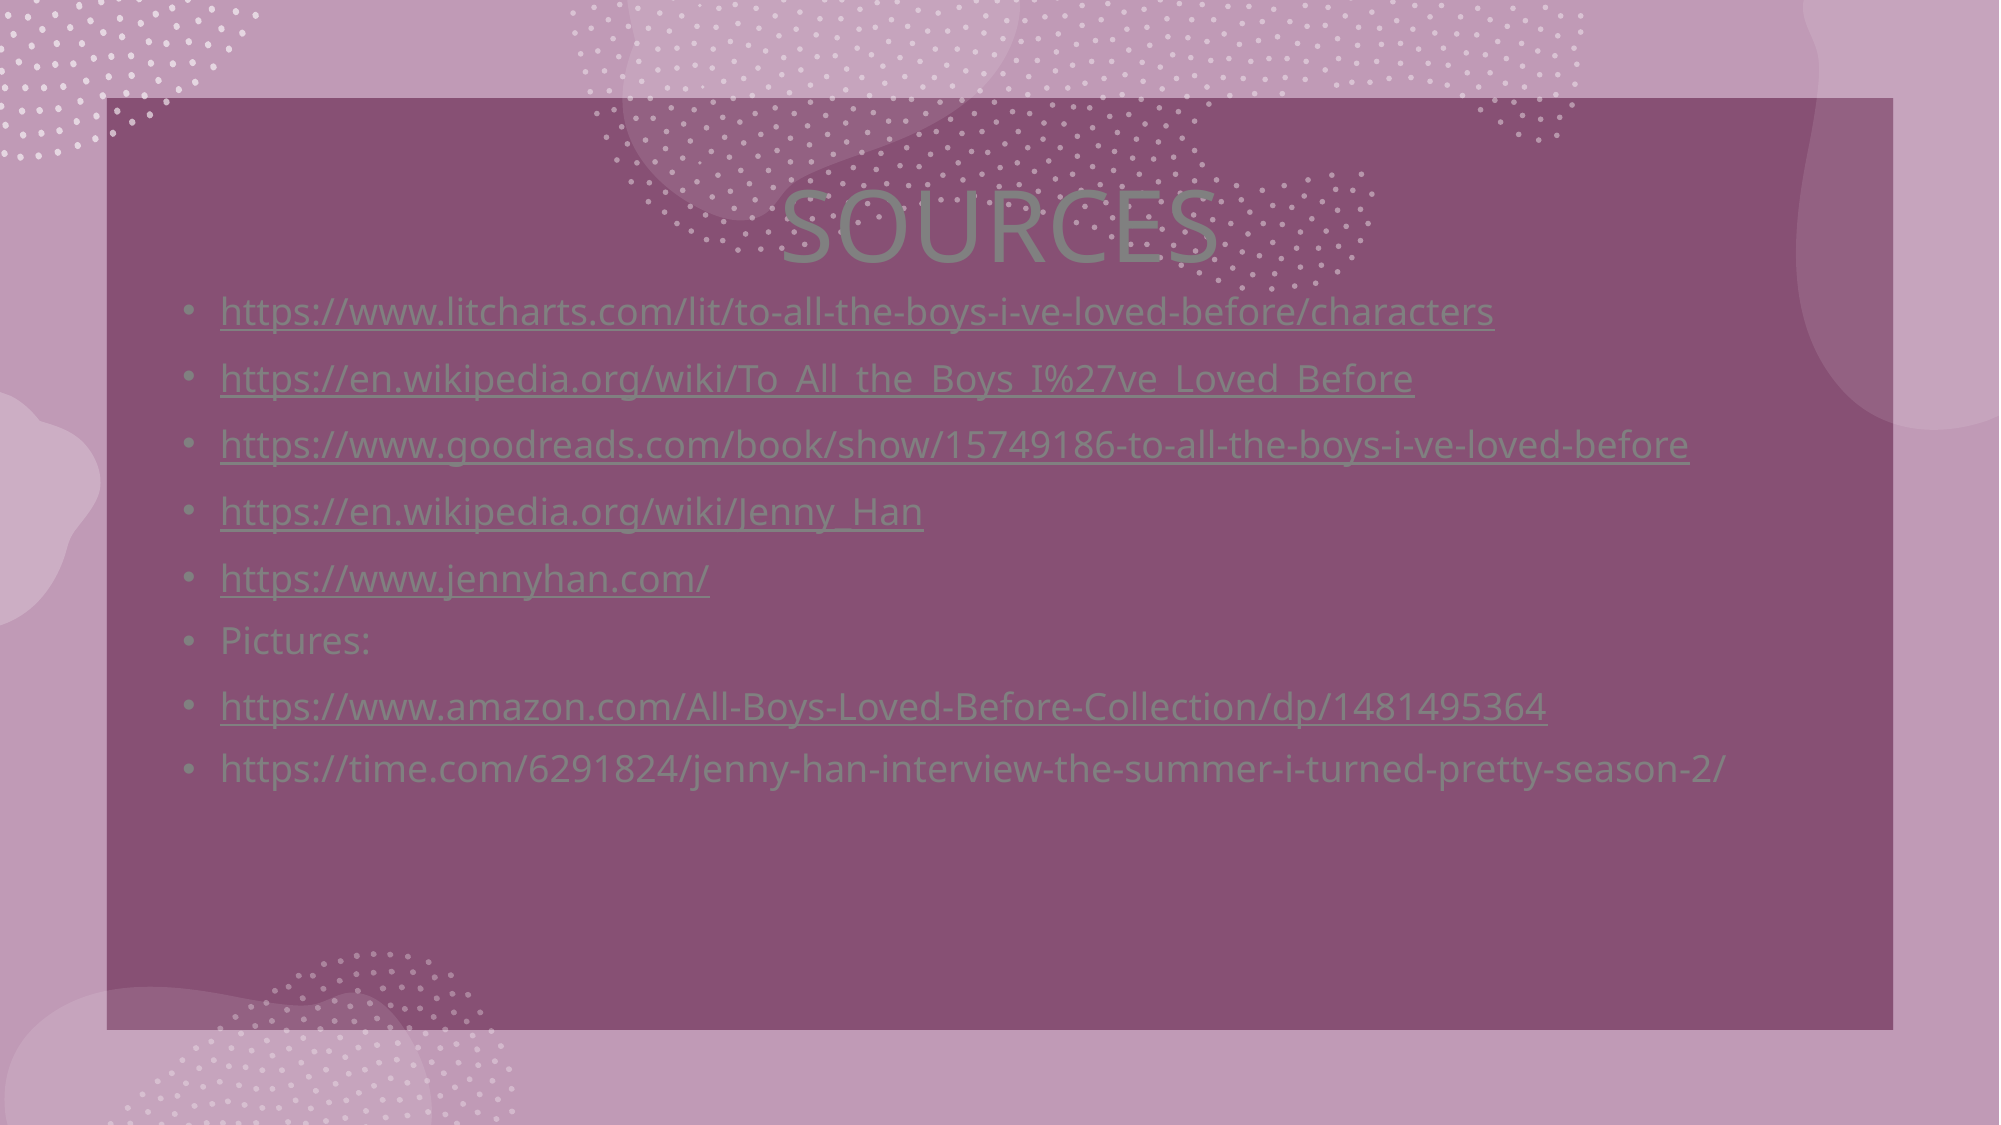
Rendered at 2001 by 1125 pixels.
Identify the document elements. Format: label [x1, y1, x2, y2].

text_box [0, 0, 2000, 1125]
